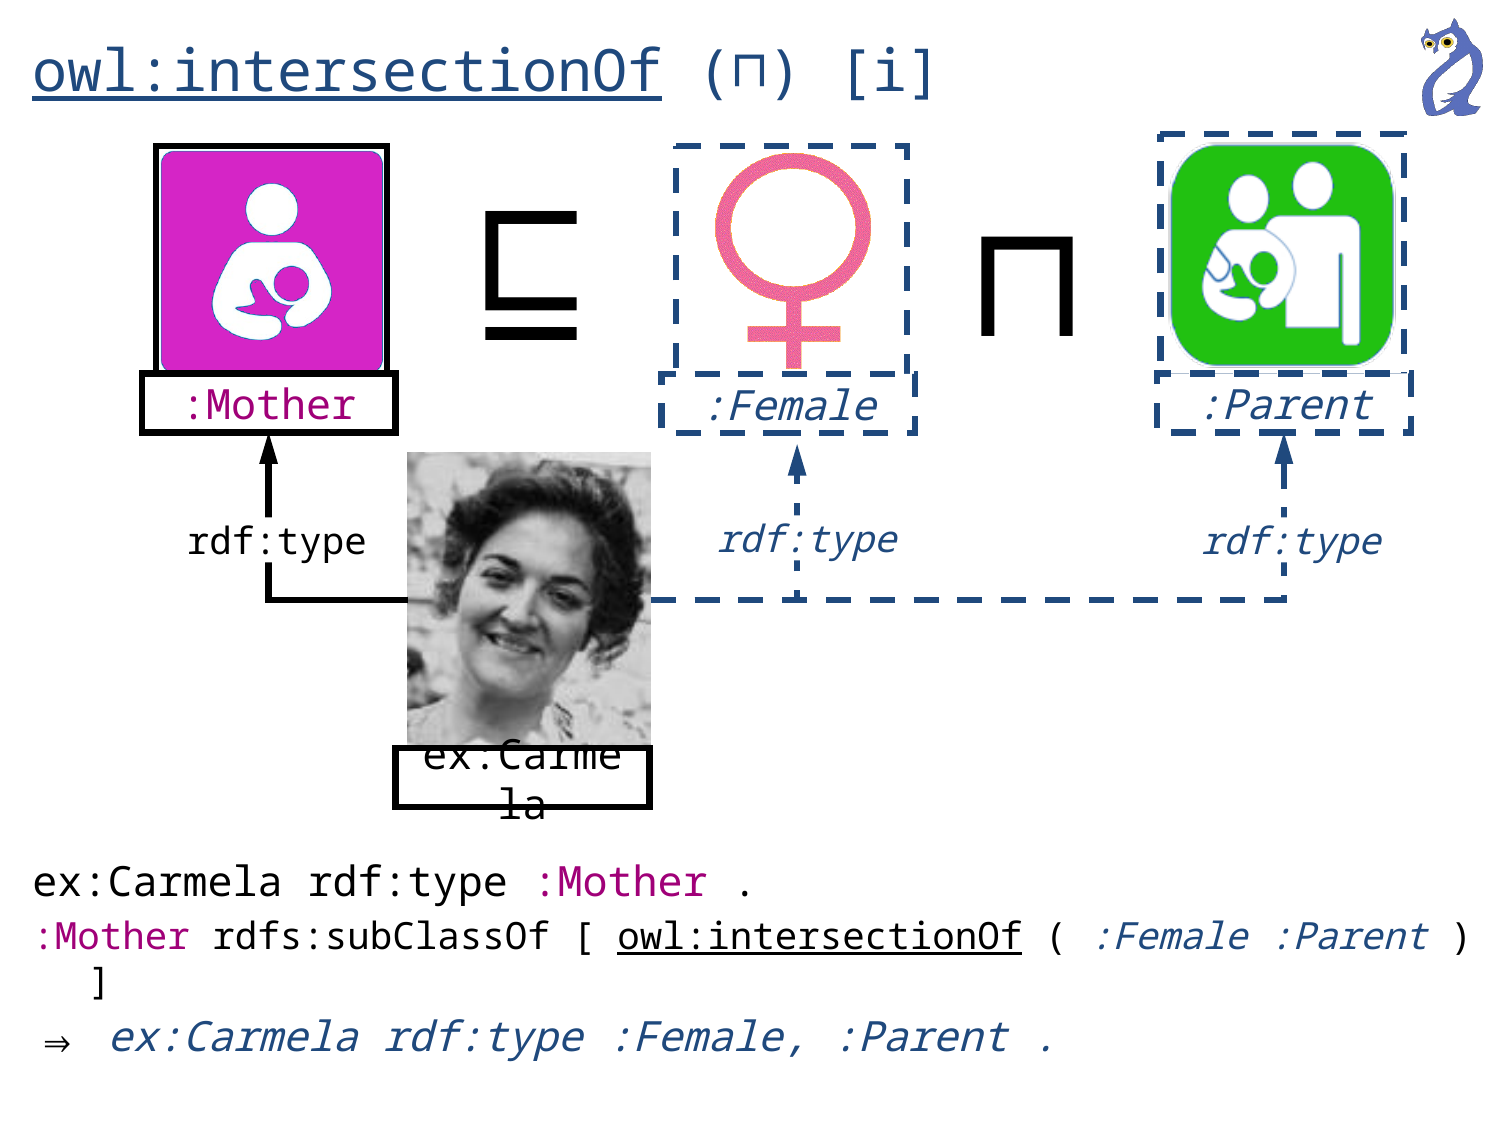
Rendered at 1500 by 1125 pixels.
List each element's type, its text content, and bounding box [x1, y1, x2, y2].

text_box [650, 435, 1285, 601]
text_box ex:Carmela [395, 747, 650, 807]
text_box rdf:type [186, 517, 263, 563]
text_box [268, 435, 408, 601]
text_box ⊑ [454, 150, 609, 385]
picture [407, 452, 651, 748]
text_box [17, 531, 402, 669]
text_box rdf:type [1290, 517, 1381, 563]
text_box owl:intersectionOf (⊓) [i] [17, 0, 1341, 138]
text_box ex:Carmela rdf:type :Mother . :Mother rdfs:subClassOf [ owl:intersectionOf ( :Female :Parent ) ] ⇒ ex:Carmela rdf:type :Female, :Parent . [17, 846, 1495, 1094]
text_box :Mother [141, 373, 396, 433]
picture [1421, 18, 1483, 117]
picture [678, 149, 904, 375]
text_box :Female [661, 373, 916, 433]
picture [159, 148, 384, 374]
text_box ⊓ [927, 160, 1129, 396]
text_box :Parent [1157, 373, 1411, 433]
picture [1163, 136, 1402, 374]
text_box [656, 563, 1341, 669]
